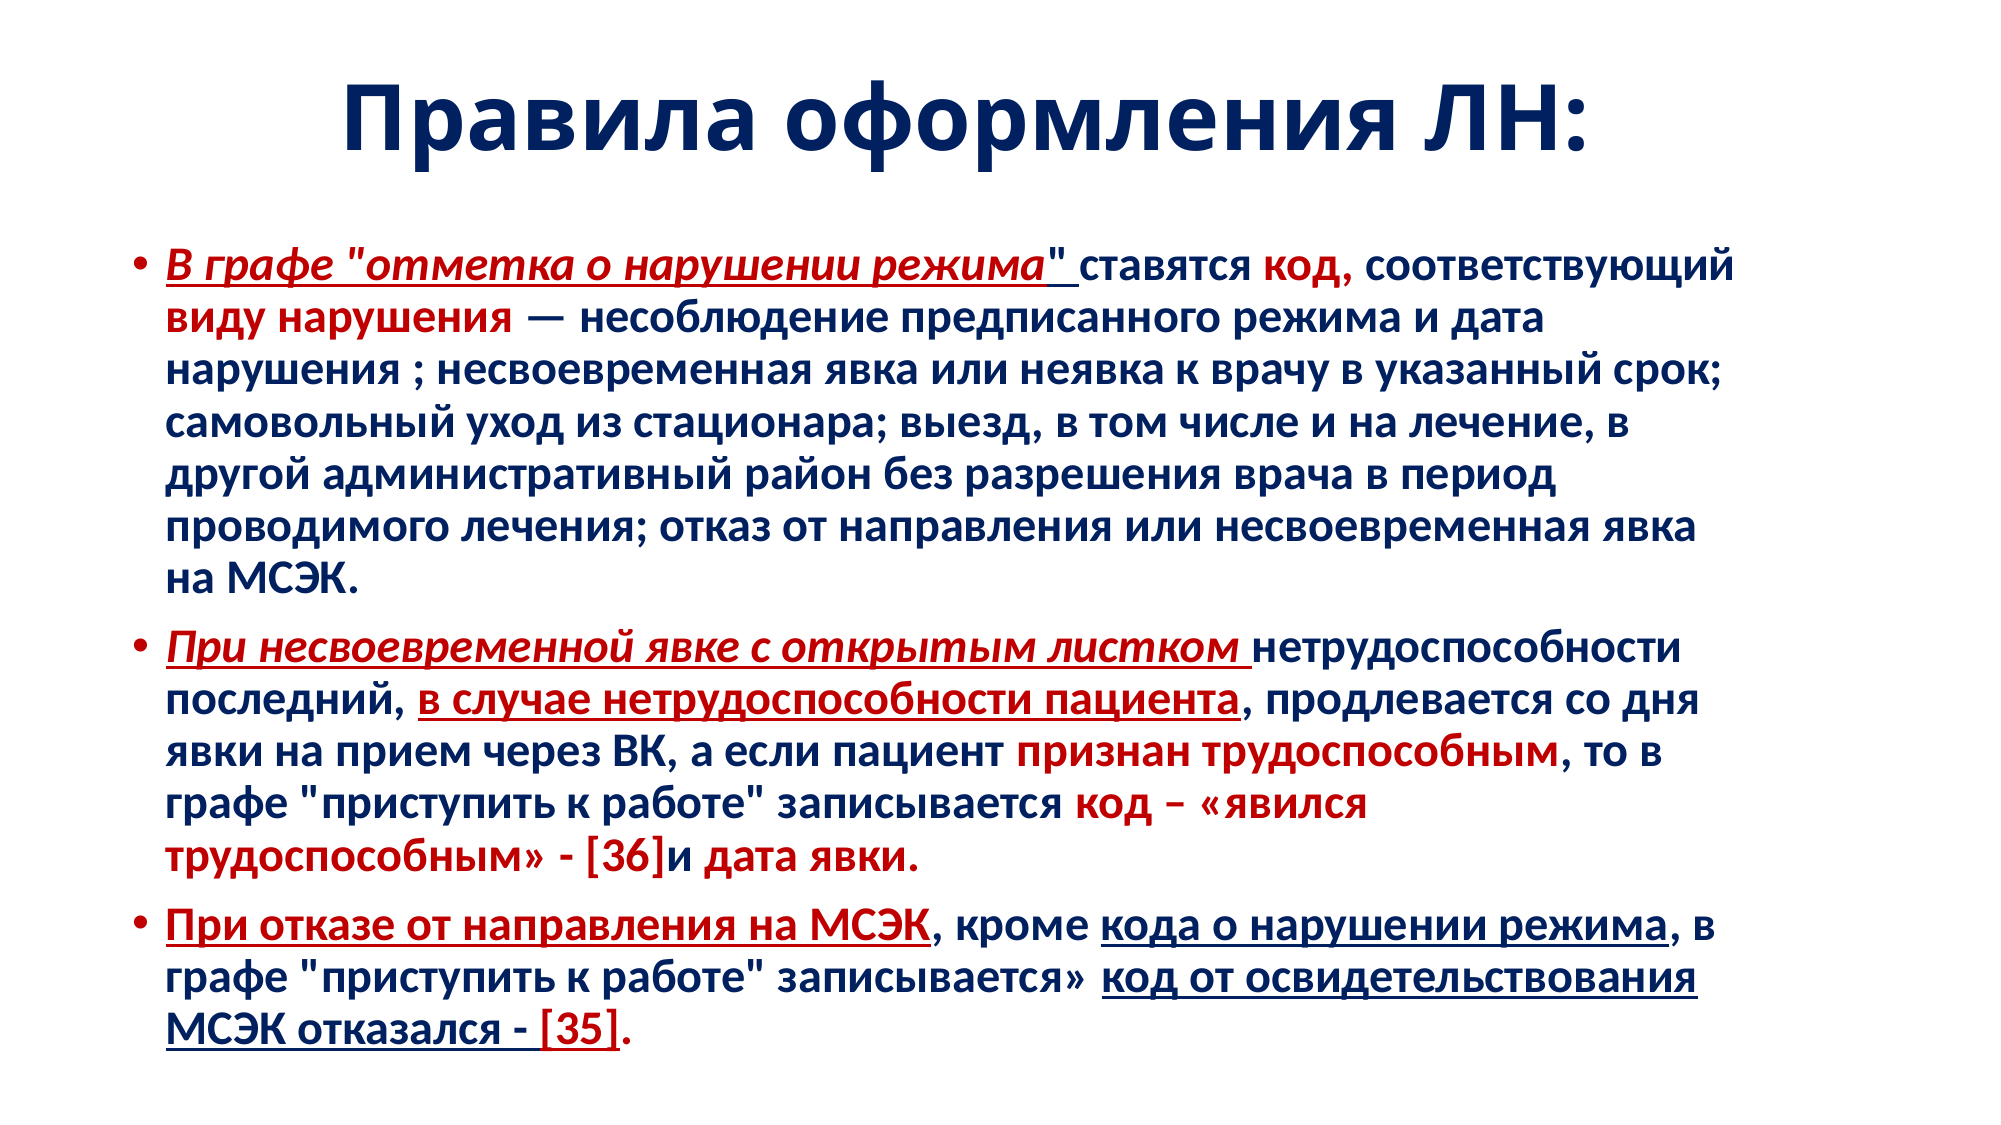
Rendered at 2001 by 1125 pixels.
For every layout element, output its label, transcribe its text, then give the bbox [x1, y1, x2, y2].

title Правила оформления ЛН: [324, 45, 1675, 197]
list В графе "отметка о нарушении режима" ставятся код, соответствующий виду нарушения — несоблюдение предписанного режима и дата нарушения ; несвоевременная явка или неявка к врачу в указанный срок; самовольный уход из стационара; выезд, в том числе и на лечение, в другой административный район без разрешения врача в период проводимого лечения; отказ от направления или несвоевременная явка на МСЭК. При несвоевременной явке с открытым листком нетрудоспособности последний, в случае нетрудоспособности пациента, продлевается со дня явки на прием через ВК, а если пациент признан трудоспособным, то в графе "приступить к работе" записывается код – «явился трудоспособным» - [36]и дата явки. При отказе от направления на МСЭК, кроме кода о нарушении режима, в графе "приступить к работе" записывается» код от освидетельствования МСЭК отказался - [35]. [116, 231, 1762, 1071]
